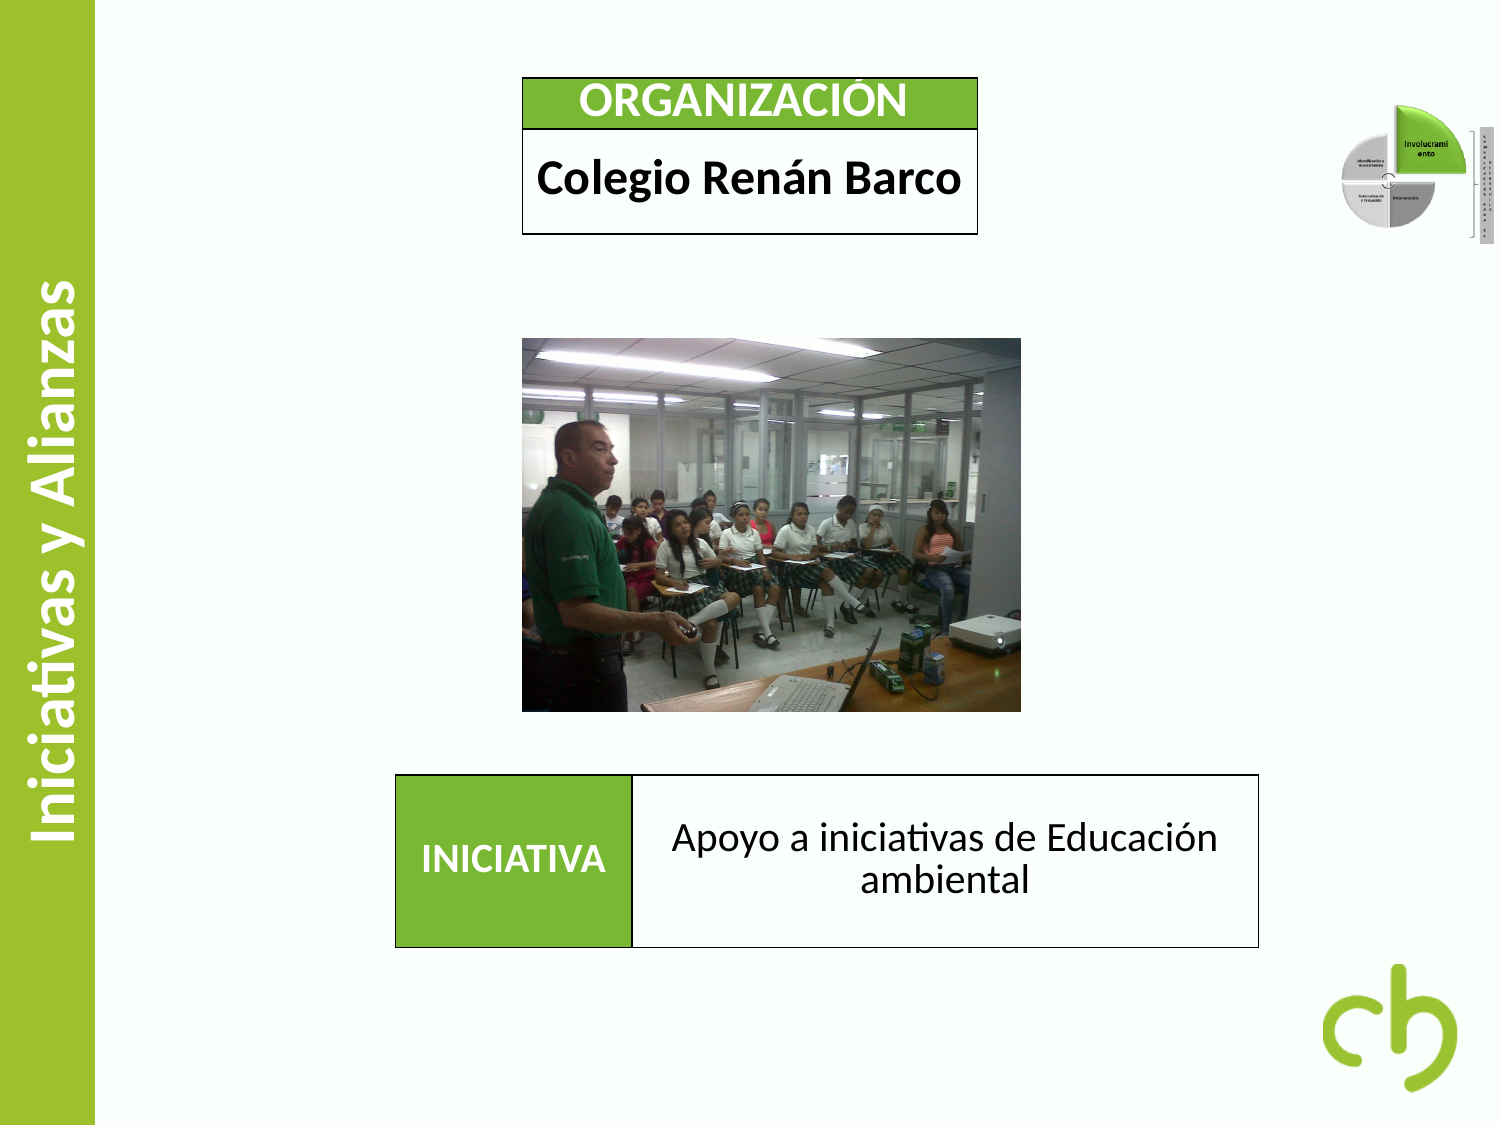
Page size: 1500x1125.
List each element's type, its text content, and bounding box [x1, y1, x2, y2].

picture [522, 337, 1021, 712]
picture [1340, 101, 1496, 244]
table_cell Colegio Renán Barco [523, 130, 977, 233]
table_header ORGANIZACIÓN [523, 79, 977, 128]
table_header INICIATIVA [396, 776, 631, 947]
table_header Apoyo a iniciativas de Educación ambiental [633, 776, 1258, 947]
text_box Iniciativas y Alianzas [0, 0, 95, 1125]
picture [1323, 964, 1459, 1093]
